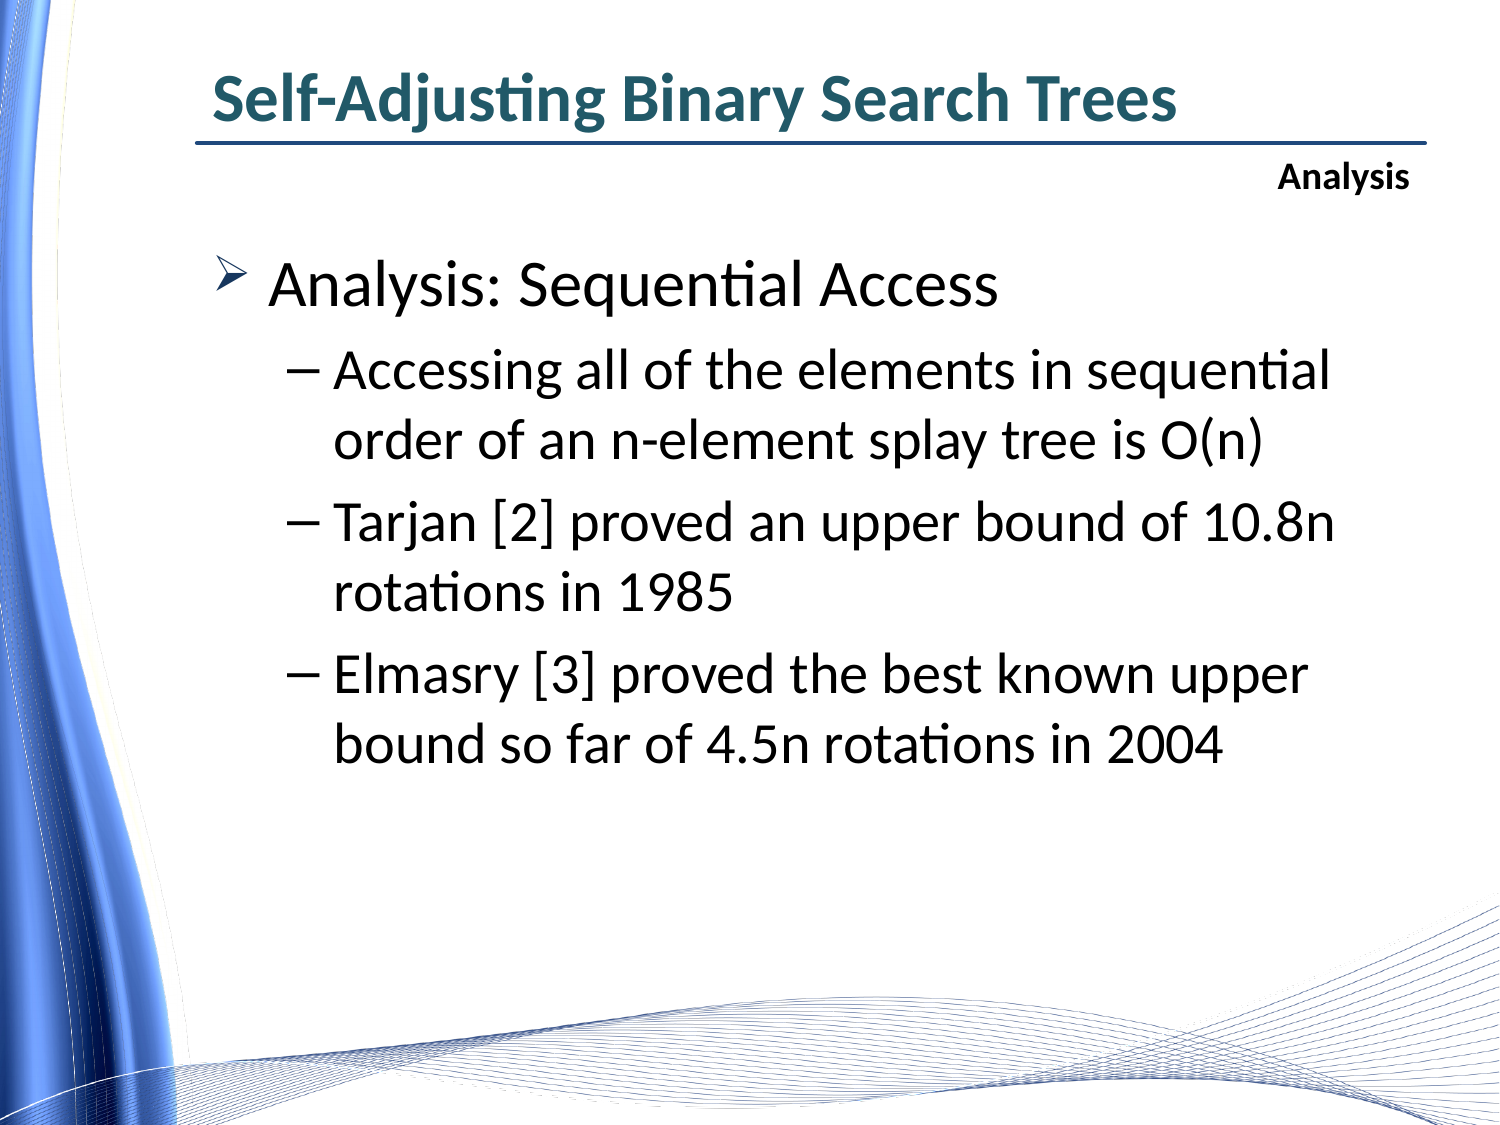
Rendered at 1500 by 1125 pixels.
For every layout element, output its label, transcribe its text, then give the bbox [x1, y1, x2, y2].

title Self-Adjusting Binary Search Trees [197, 45, 1425, 141]
text_box Analysis [196, 148, 1425, 206]
list Analysis: Sequential Access Accessing all of the elements in sequential order of an n-element splay tree is O(n) Tarjan [2] proved an upper bound of 10.8n rotations in 1985 Elmasry [3] proved the best known upper bound so far of 4.5n rotations in 2004 [197, 232, 1425, 1005]
